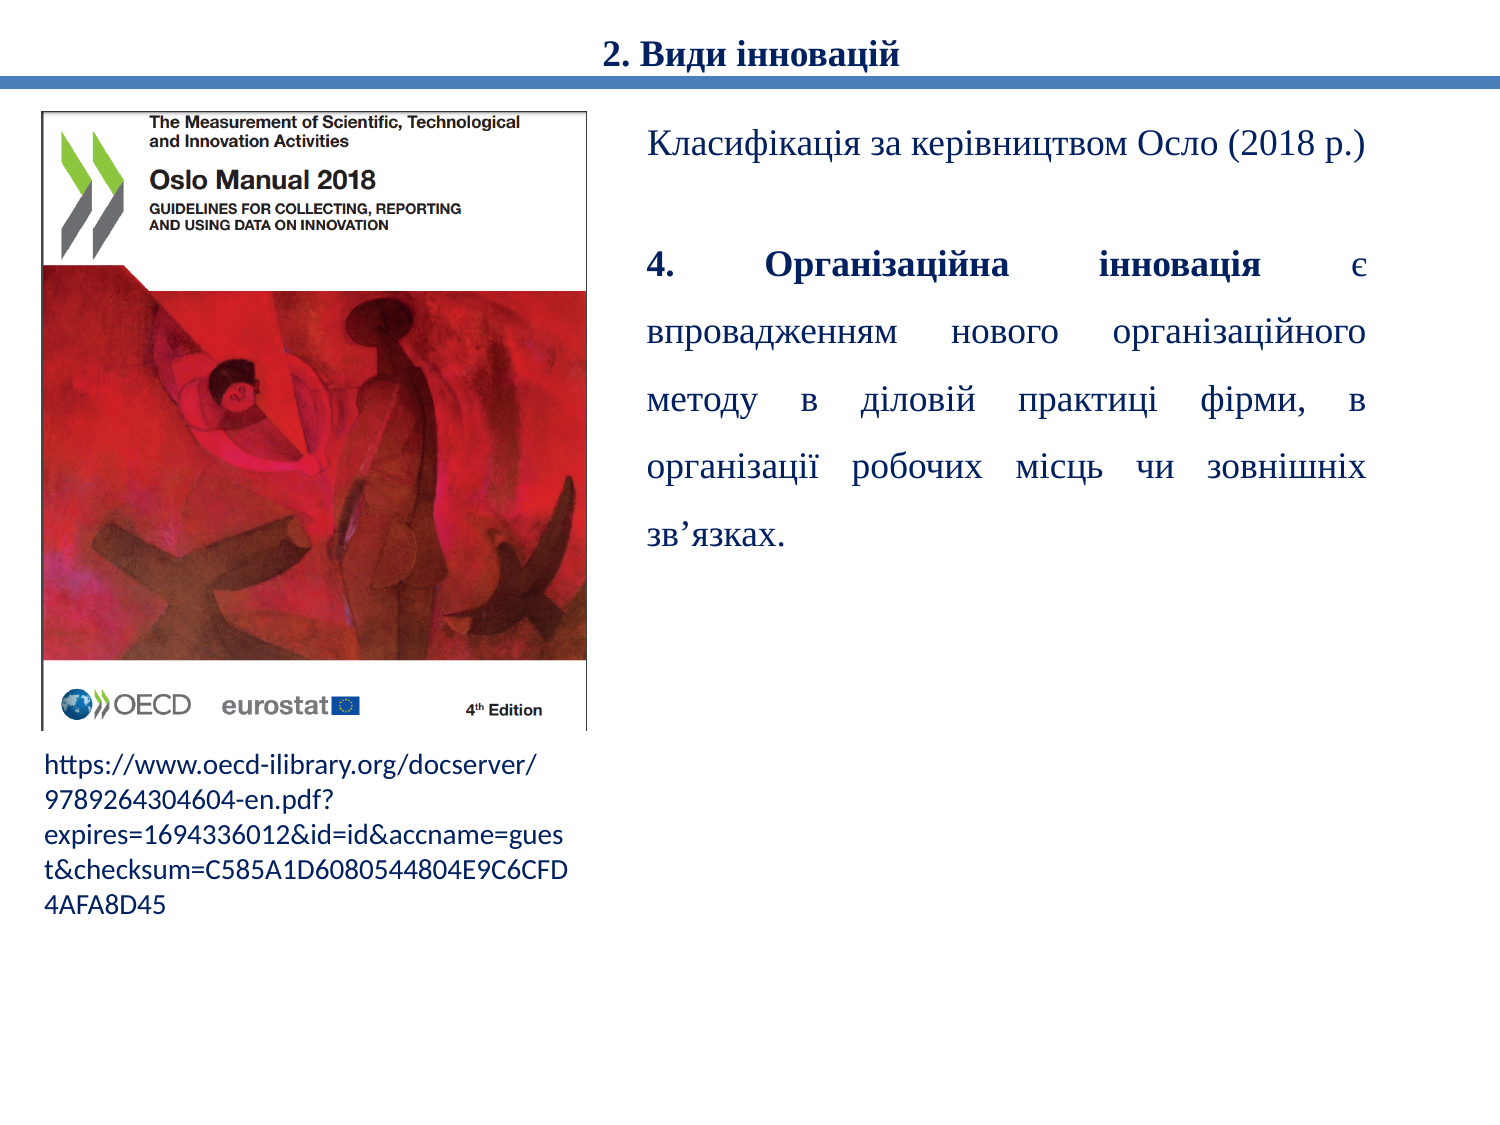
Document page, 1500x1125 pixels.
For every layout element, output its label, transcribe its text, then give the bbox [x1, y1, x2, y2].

text_box 4. Організаційна інновація є впровадженням нового організаційного методу в діловій практиці фірми, в організації робочих місць чи зовнішніх зв’язках. [631, 208, 1382, 562]
text_box https://www.oecd-ilibrary.org/docserver/9789264304604-en.pdf?expires=1694336012&id=id&accname=guest&checksum=C585A1D6080544804E9C6CFD4AFA8D45 [29, 738, 587, 928]
text_box Класифікація за керівництвом Осло (2018 р.) [631, 111, 1382, 171]
text_box 2. Види інновацій [255, 21, 1248, 82]
picture [40, 110, 587, 732]
